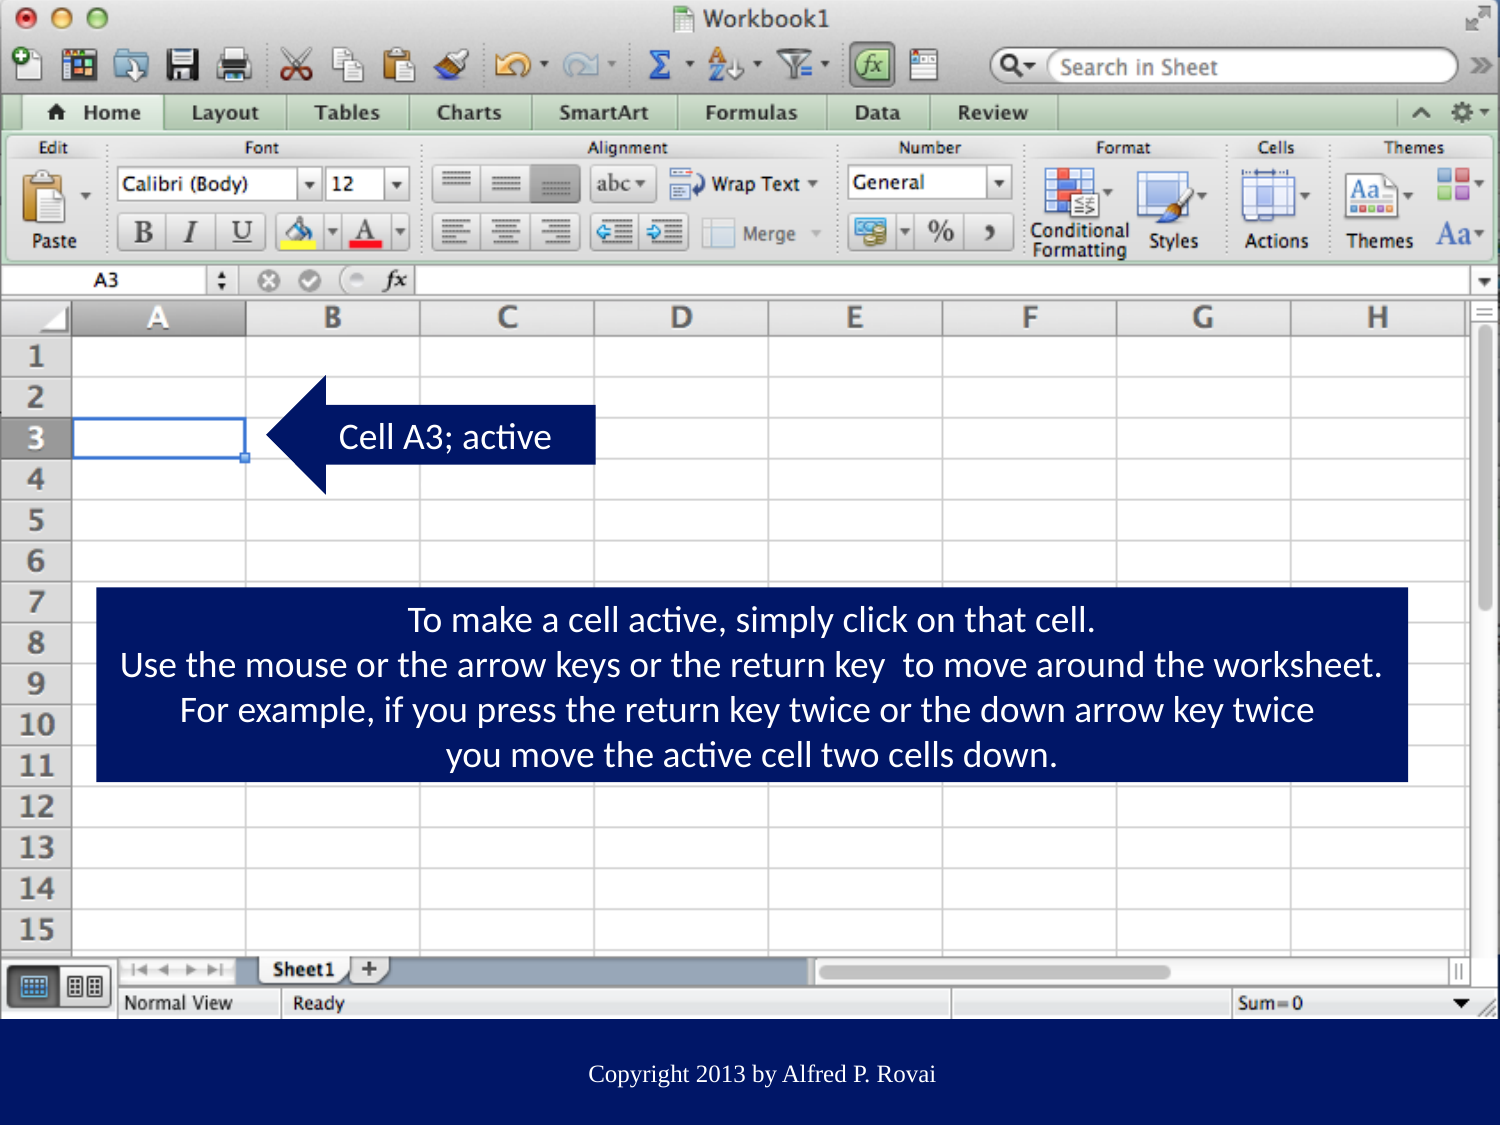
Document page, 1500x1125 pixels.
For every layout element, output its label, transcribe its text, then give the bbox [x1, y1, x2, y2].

footer Copyright 2013 by Alfred P. Rovai [262, 1042, 1263, 1103]
picture [0, 0, 1500, 1019]
